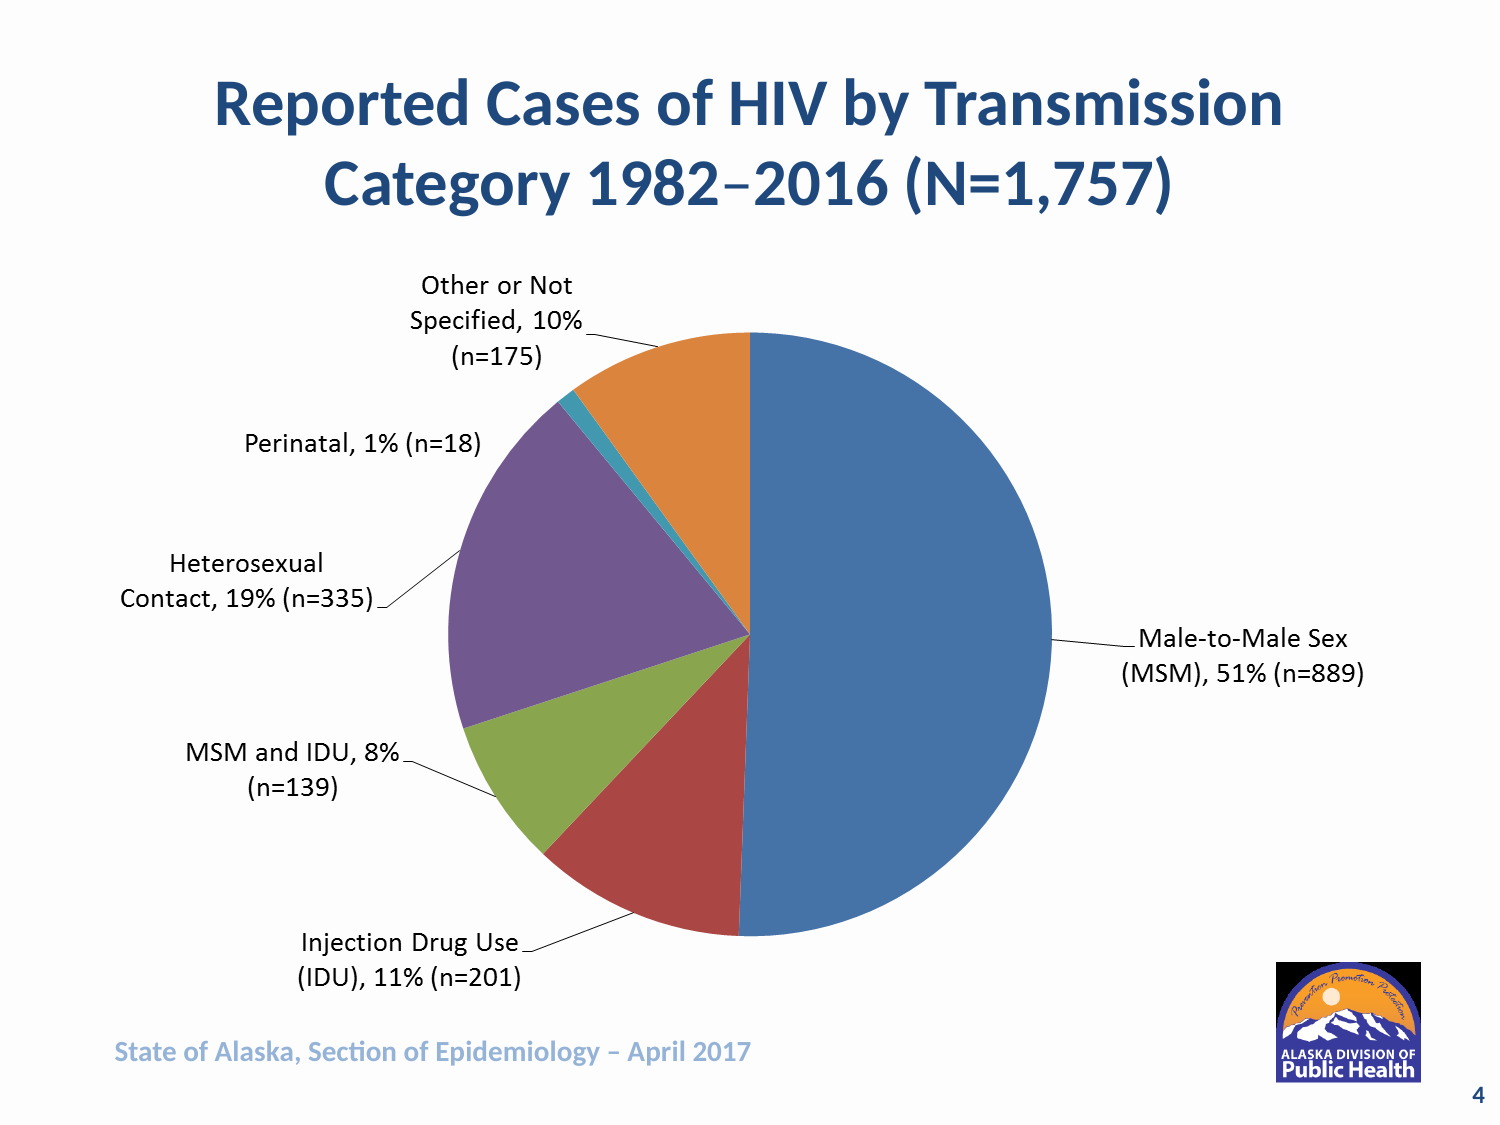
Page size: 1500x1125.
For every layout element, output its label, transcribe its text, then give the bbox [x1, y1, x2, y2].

title Reported Cases of HIV by Transmission Category 1982–2016 (N=1,757) [75, 45, 1425, 233]
picture [1275, 1006, 1421, 1064]
text_box State of Alaska, Section of Epidemiology – April 2017 [99, 1024, 1150, 1075]
slide_number 4 [1149, 1064, 1500, 1124]
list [75, 262, 1425, 1006]
